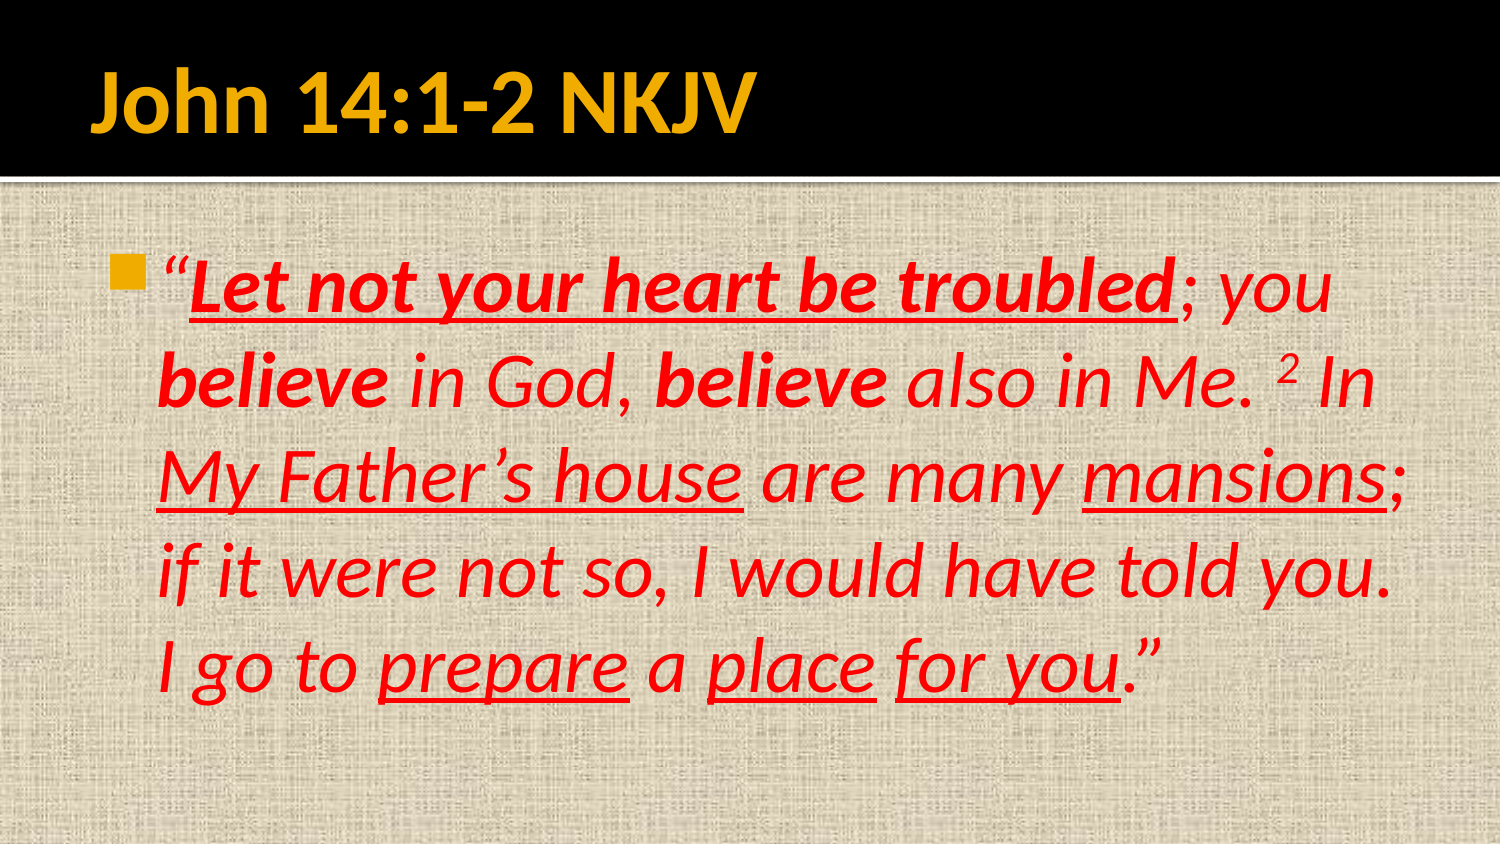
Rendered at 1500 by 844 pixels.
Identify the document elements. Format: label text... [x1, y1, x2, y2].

list “Let not your heart be troubled; you believe in God, believe also in Me. 2 In My Father’s house are many mansions; if it were not so, I would have told you. I go to prepare a place for you.” [75, 218, 1425, 788]
title John 14:1-2 NKJV [75, 19, 1425, 174]
picture [0, 183, 1500, 844]
